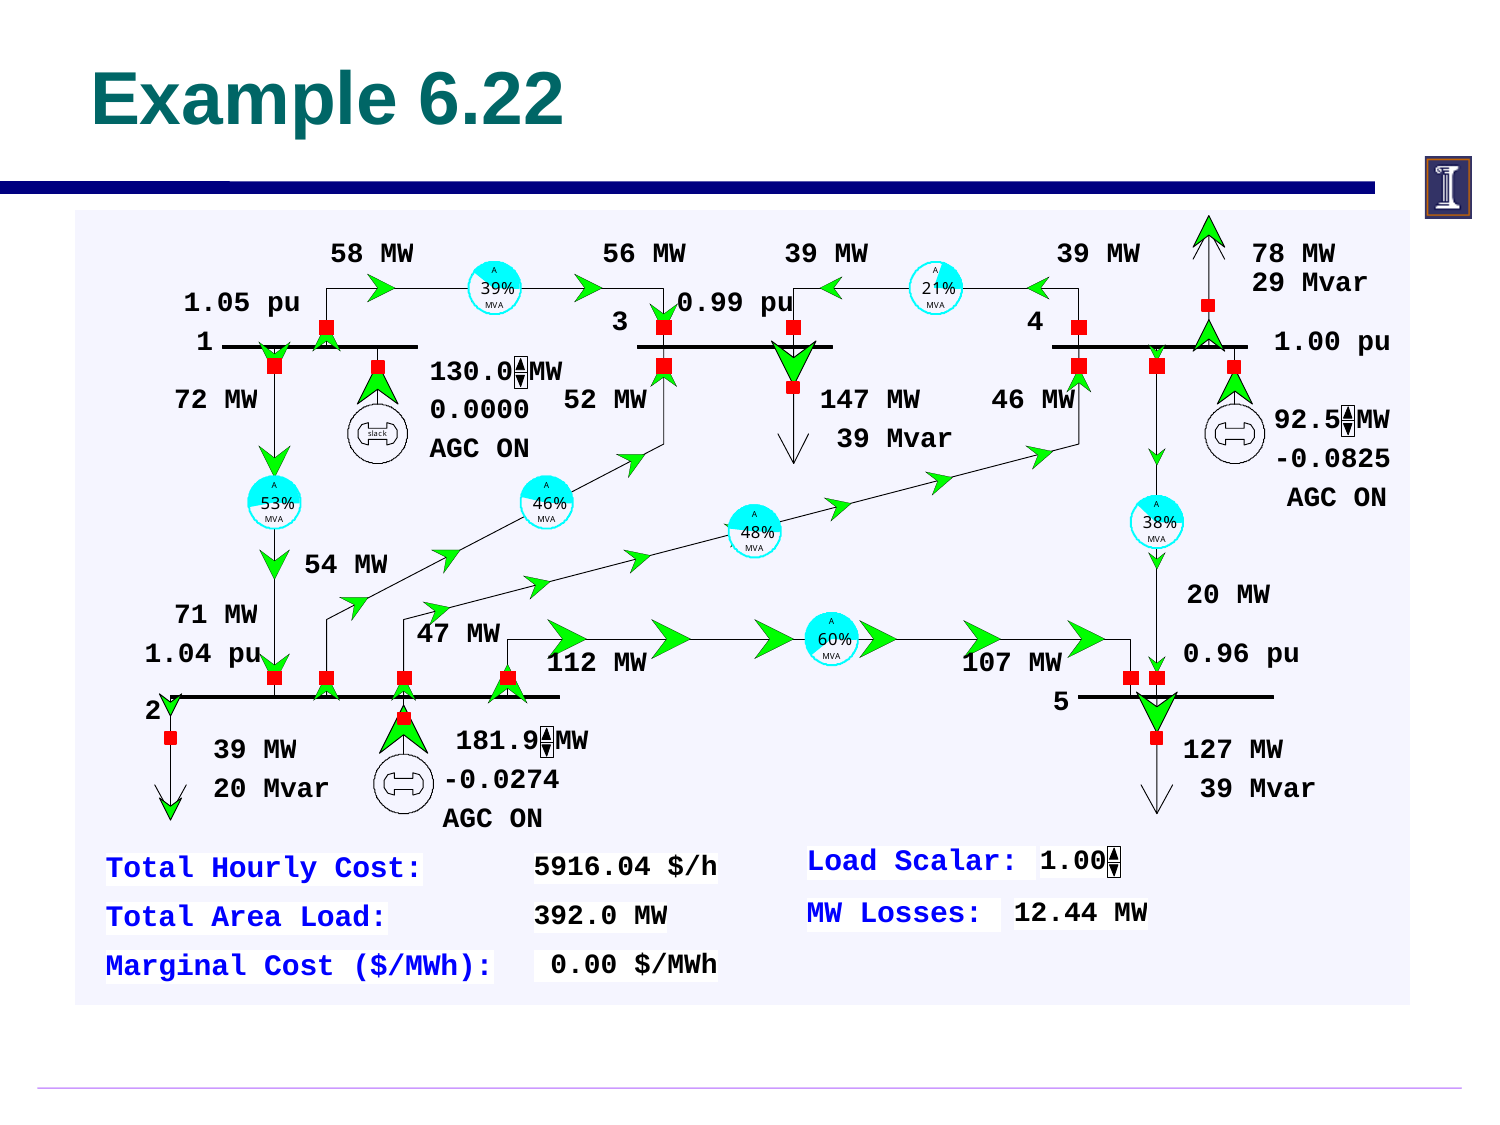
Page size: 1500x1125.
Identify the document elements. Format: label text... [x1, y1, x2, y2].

picture [74, 209, 1411, 1006]
picture [1424, 156, 1472, 219]
title Example 6.22 [74, 12, 1388, 188]
